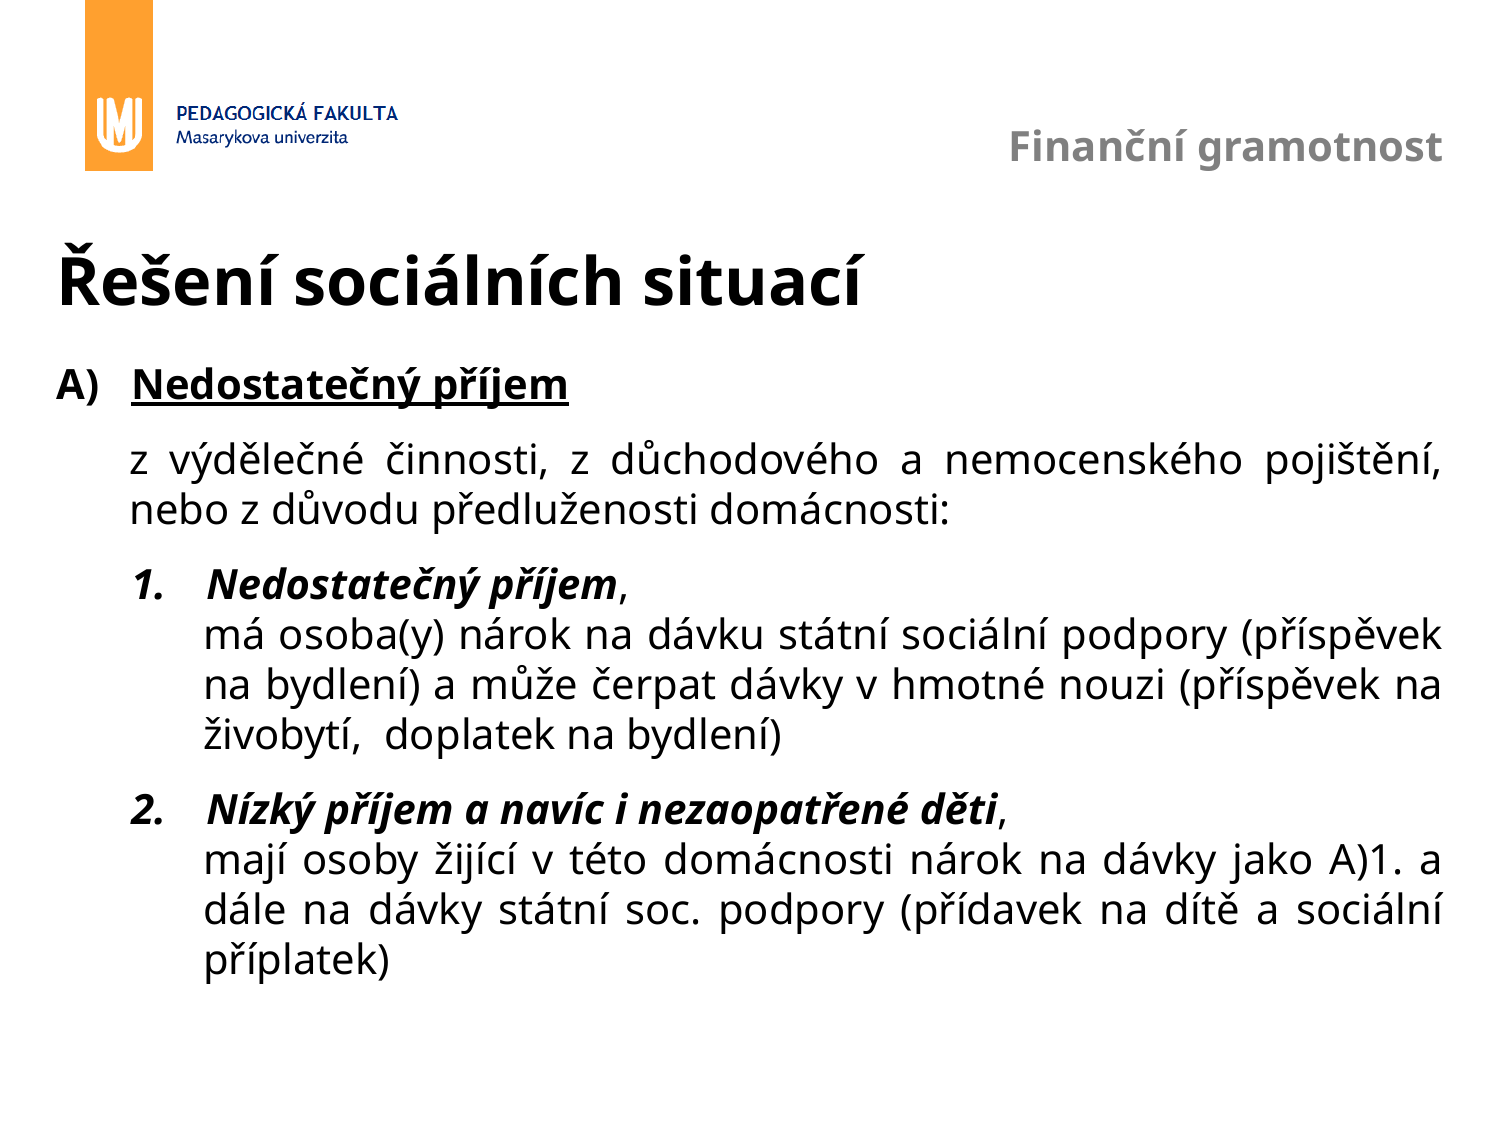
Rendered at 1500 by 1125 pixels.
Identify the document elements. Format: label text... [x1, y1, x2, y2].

text_box Finanční gramotnost [513, 29, 1459, 178]
picture [0, 0, 457, 178]
list Nedostatečný příjem z výdělečné činnosti, z důchodového a nemocenského pojištění, nebo z důvodu předluženosti domácnosti: Nedostatečný příjem, má osoba(y) nárok na dávku státní sociální podpory (příspěvek na bydlení) a může čerpat dávky v hmotné nouzi (příspěvek na živobytí, doplatek na bydlení) Nízký příjem a navíc i nezaopatřené děti, mají osoby žijící v této domácnosti nárok na dávky jako A)1. a dále na dávky státní soc. podpory (přídavek na dítě a sociální příplatek) [41, 349, 1459, 1083]
title Řešení sociálních situací [41, 219, 1459, 337]
